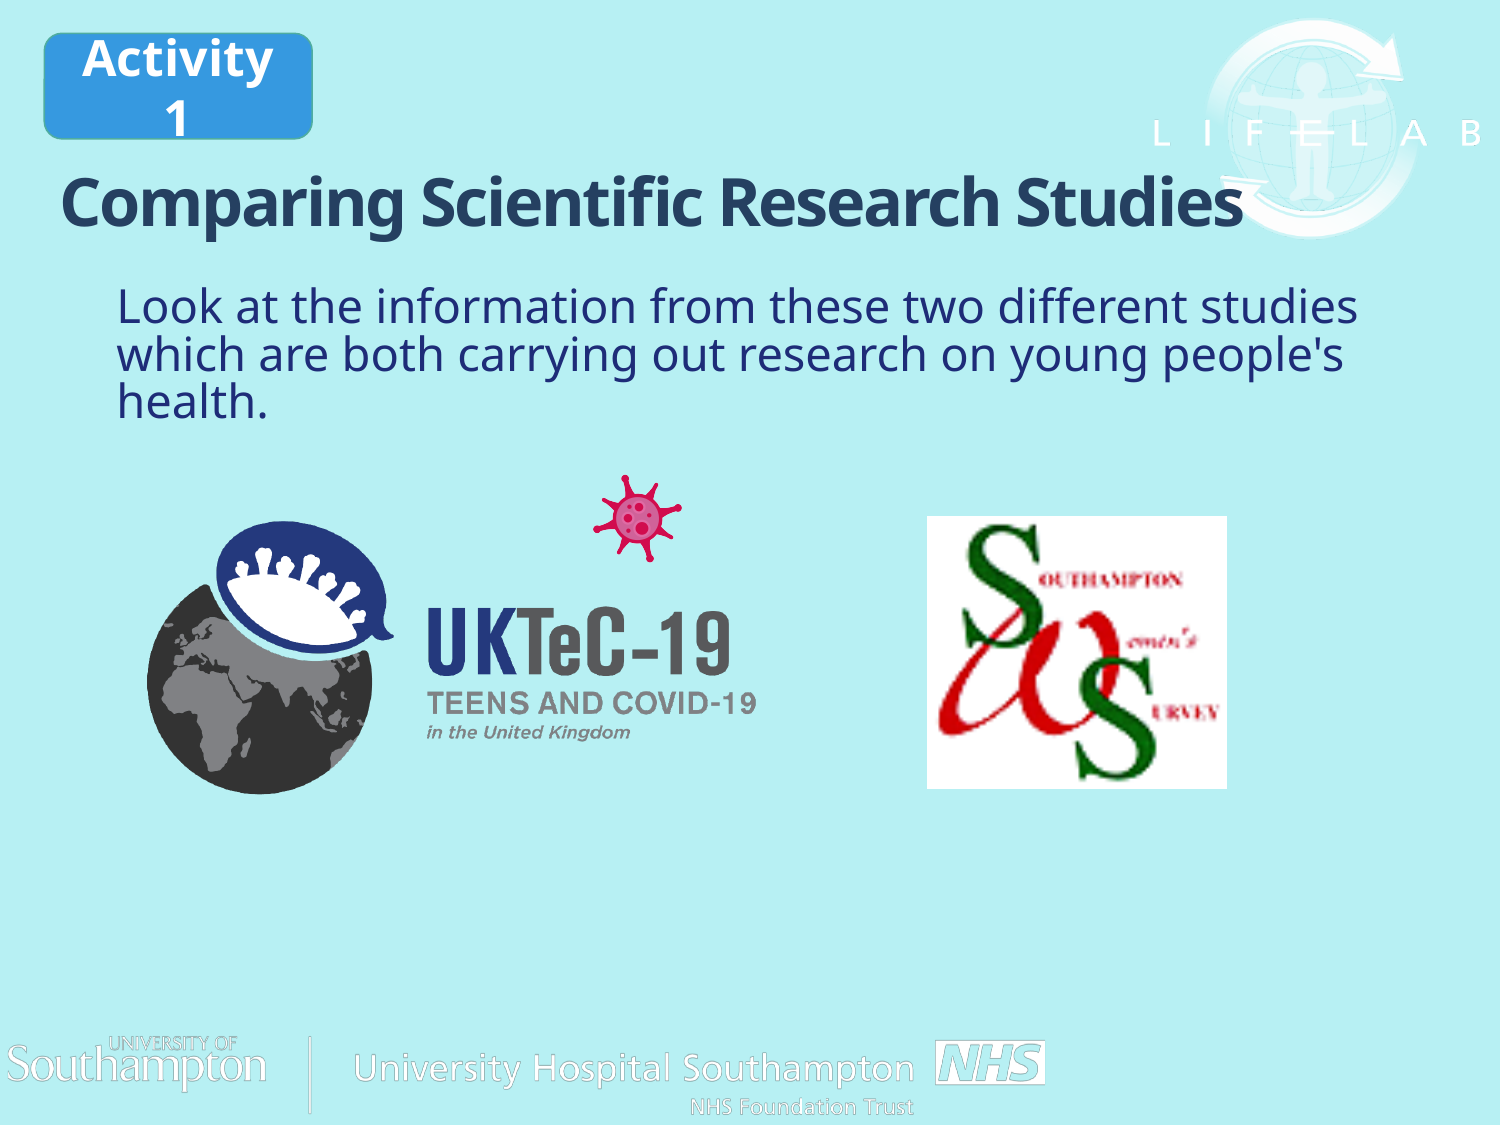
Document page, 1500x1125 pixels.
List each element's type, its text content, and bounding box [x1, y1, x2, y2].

picture [5, 1023, 1046, 1118]
title Comparing Scientific Research Studies [44, 68, 1371, 341]
text_box Activity 1 [43, 32, 313, 140]
picture [1128, 0, 1500, 261]
list Look at the information from these two different studies which are both carrying out research on young people's health. [87, 277, 1413, 437]
picture [129, 336, 773, 980]
picture [927, 516, 1227, 789]
